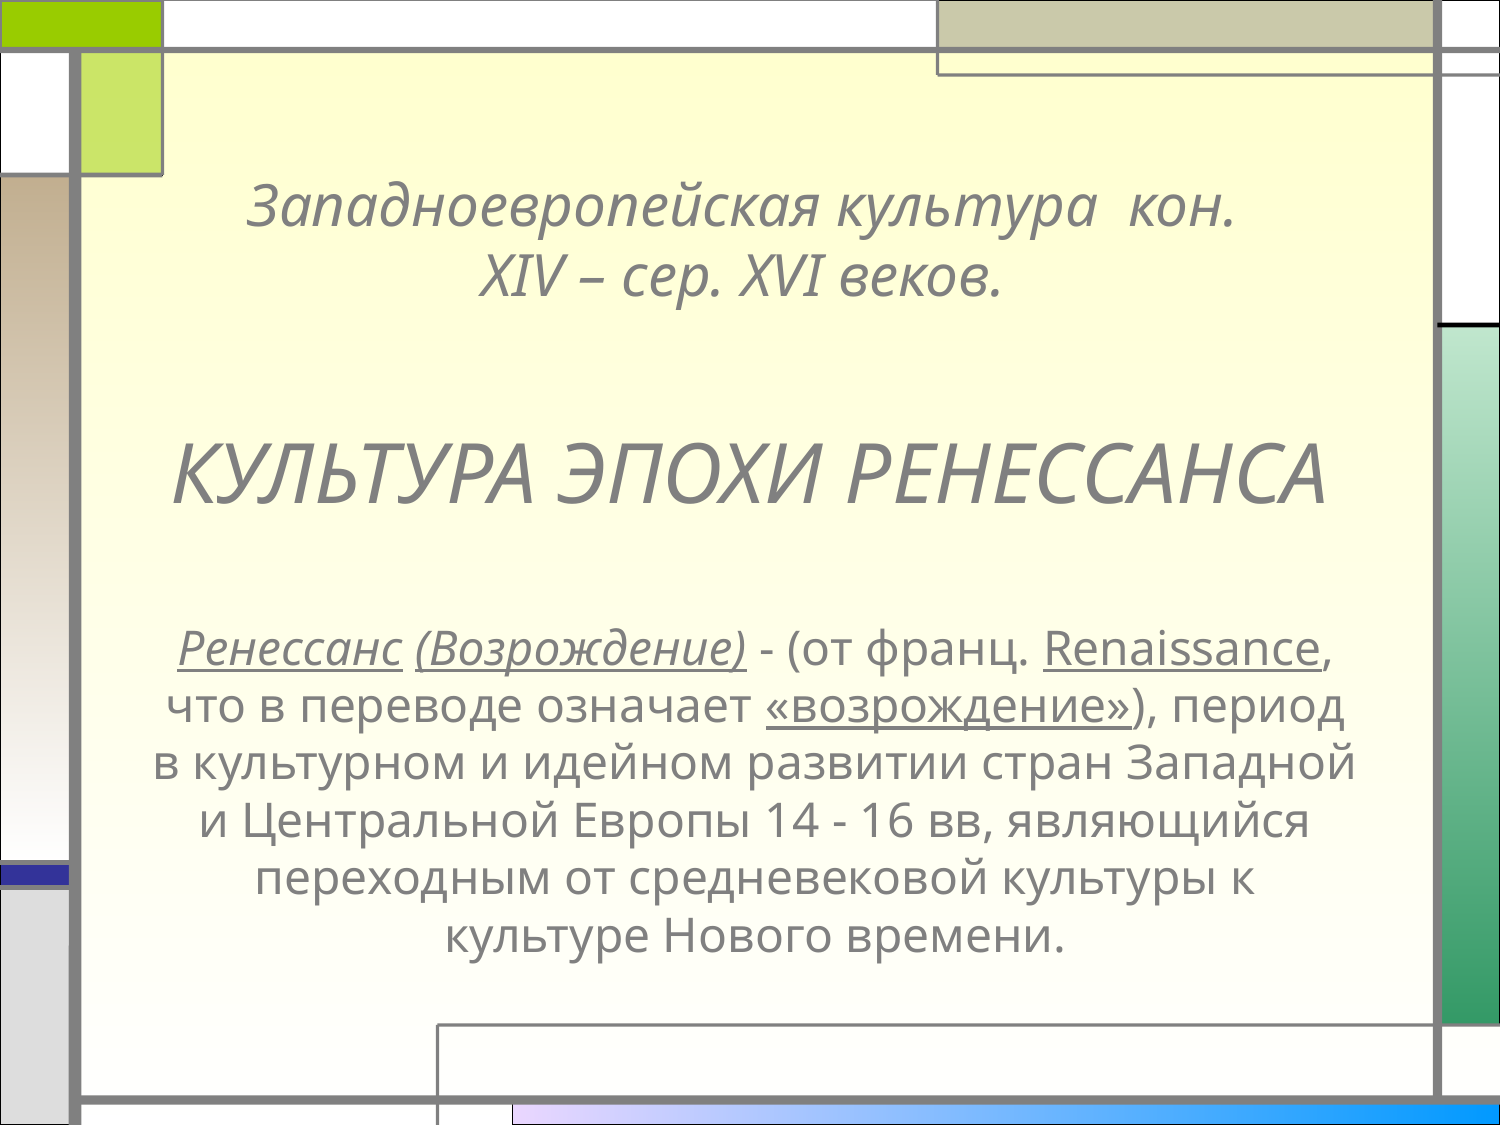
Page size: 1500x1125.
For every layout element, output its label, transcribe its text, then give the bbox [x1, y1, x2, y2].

text_box Ренессанс (Возрождение) - (от франц. Renaissance, что в переводе означает «возрождение»), период в культурном и идейном развитии стран Западной и Центральной Европы 14 - 16 вв, являющийся переходным от средневековой культуры к культуре Нового времени. [135, 609, 1376, 970]
subtitle Западноевропейская культура кон. XIV – сер. XVI веков. [218, 160, 1269, 346]
title КУЛЬТУРА ЭПОХИ РЕНЕССАНСА [112, 349, 1388, 591]
